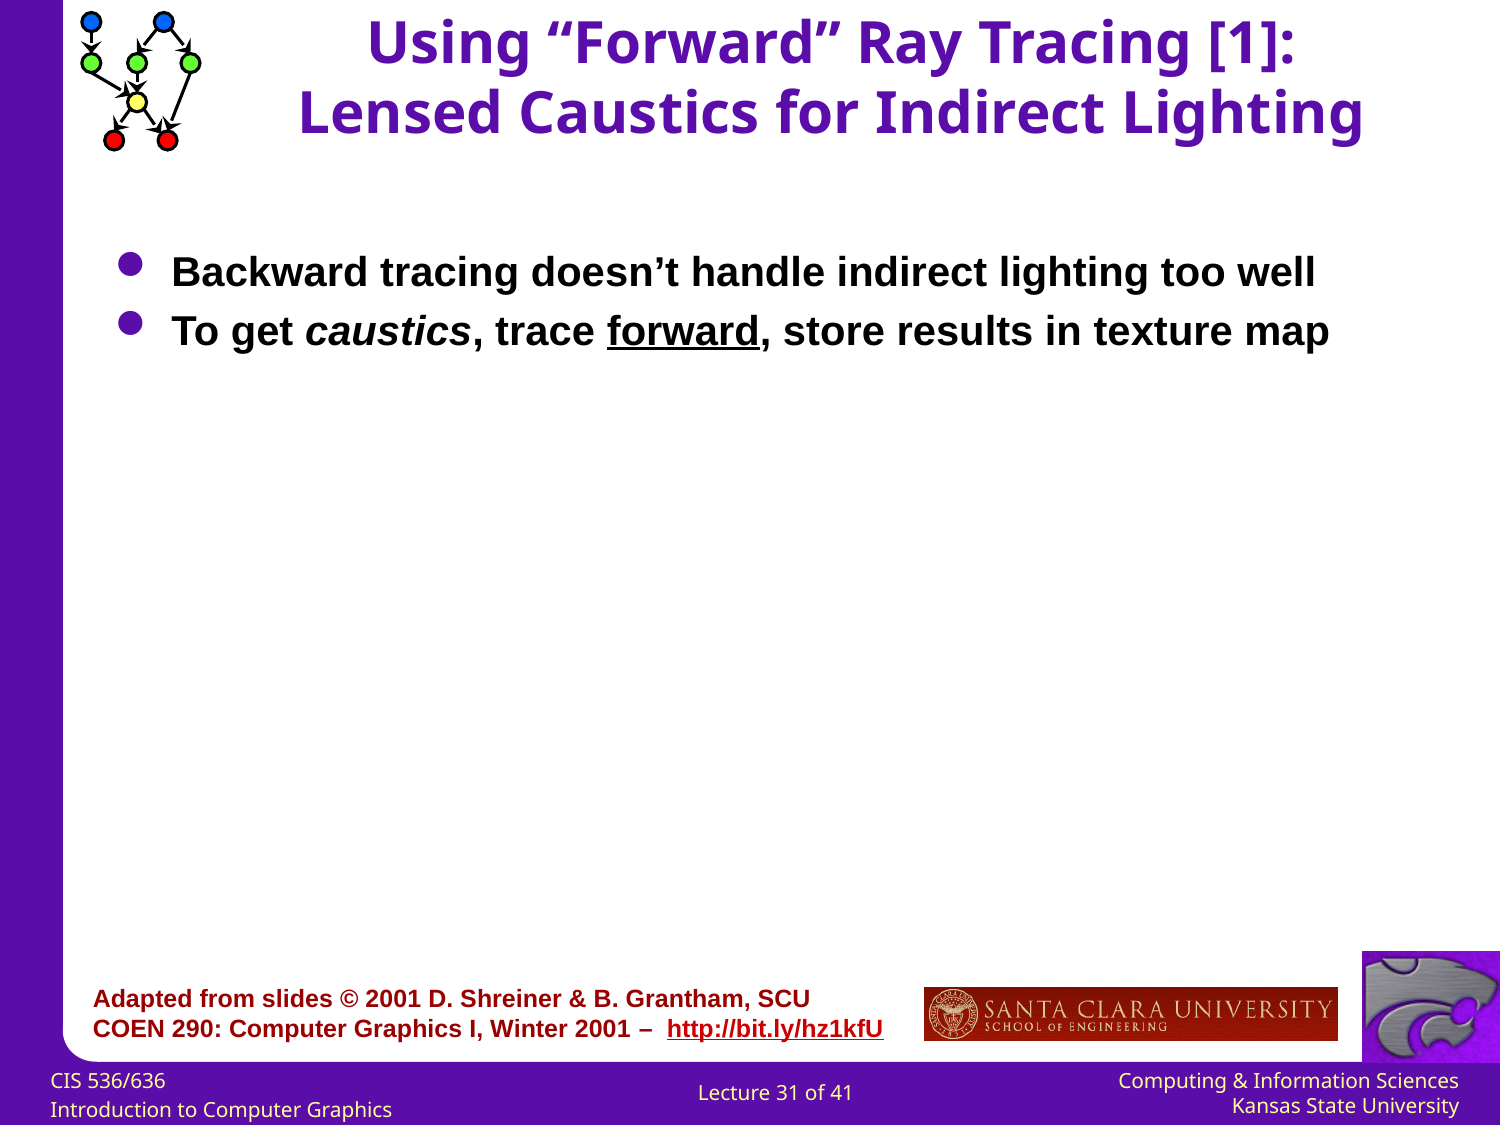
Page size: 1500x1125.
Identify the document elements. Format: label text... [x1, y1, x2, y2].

picture [1362, 951, 1500, 1063]
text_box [74, 974, 1338, 1051]
text_box Using “Forward” Ray Tracing [1]: Lensed Caustics for Indirect Lighting [187, 12, 1475, 138]
list Backward tracing doesn’t handle indirect lighting too well To get caustics, trace forward, store results in texture map [99, 237, 1376, 992]
